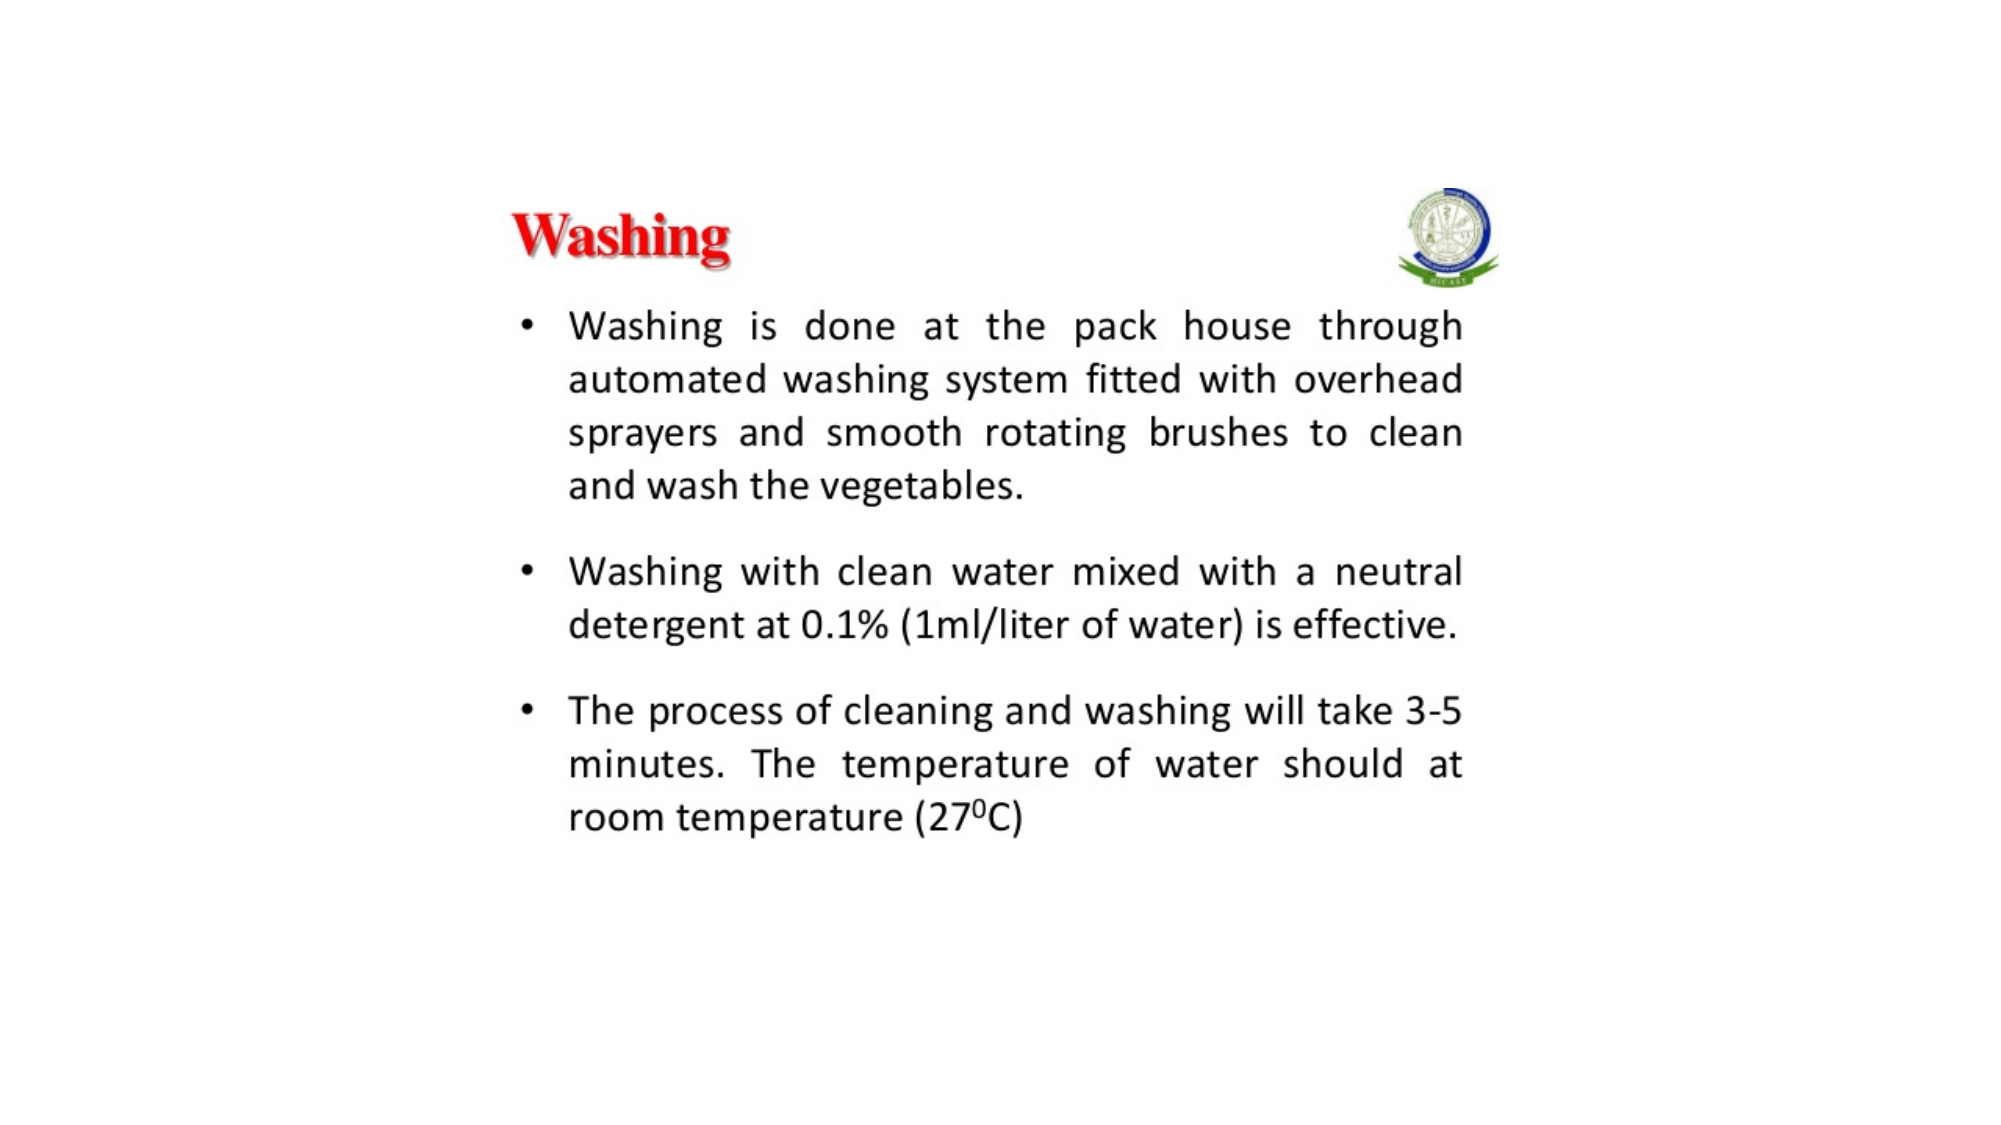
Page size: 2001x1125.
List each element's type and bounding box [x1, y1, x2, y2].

picture [501, 188, 1499, 937]
